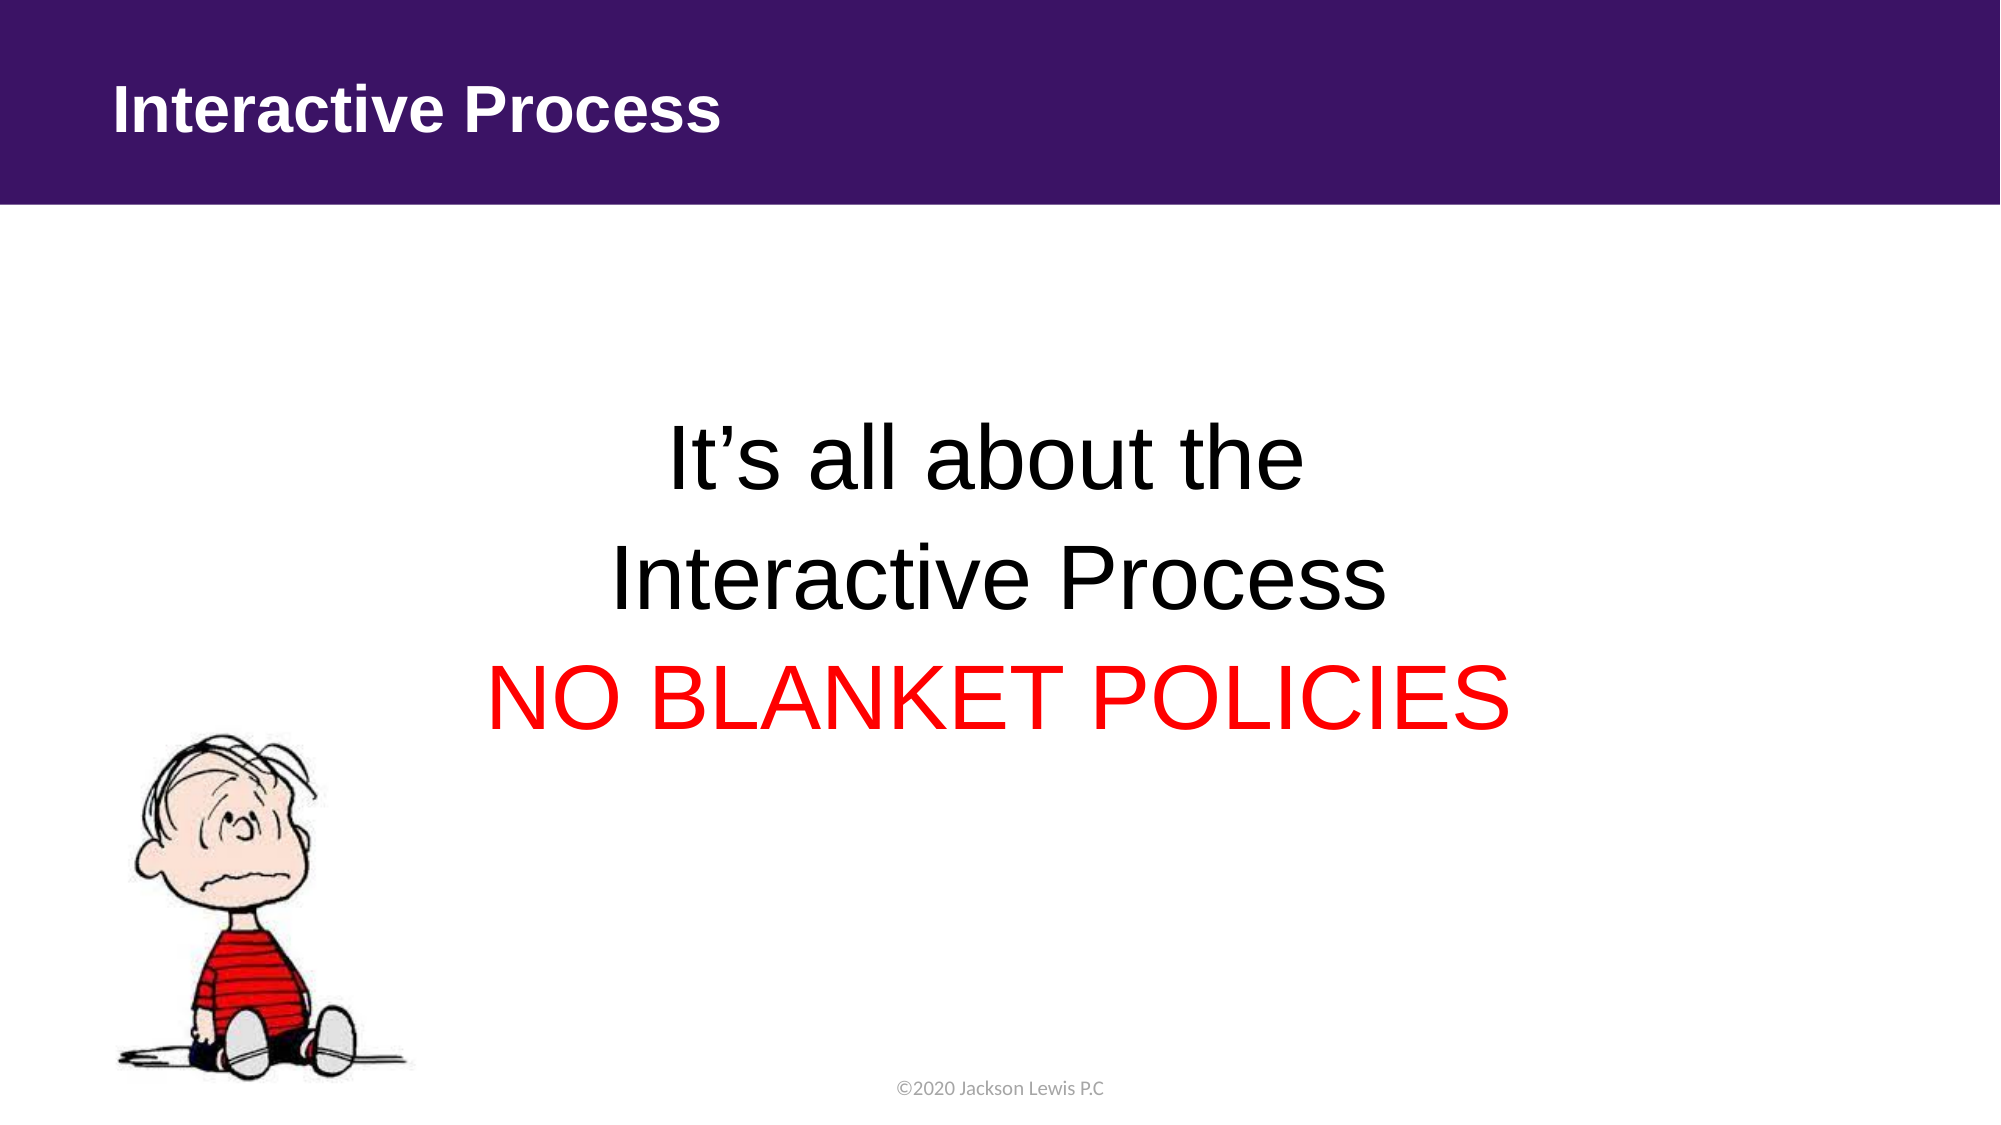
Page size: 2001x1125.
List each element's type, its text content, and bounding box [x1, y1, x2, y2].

list It’s all about the Interactive Process NO BLANKET POLICIES [112, 279, 1887, 1013]
picture [90, 720, 427, 1088]
text_box ©2020 Jackson Lewis P.C [880, 1067, 1119, 1108]
title Interactive Process [112, 75, 1887, 197]
